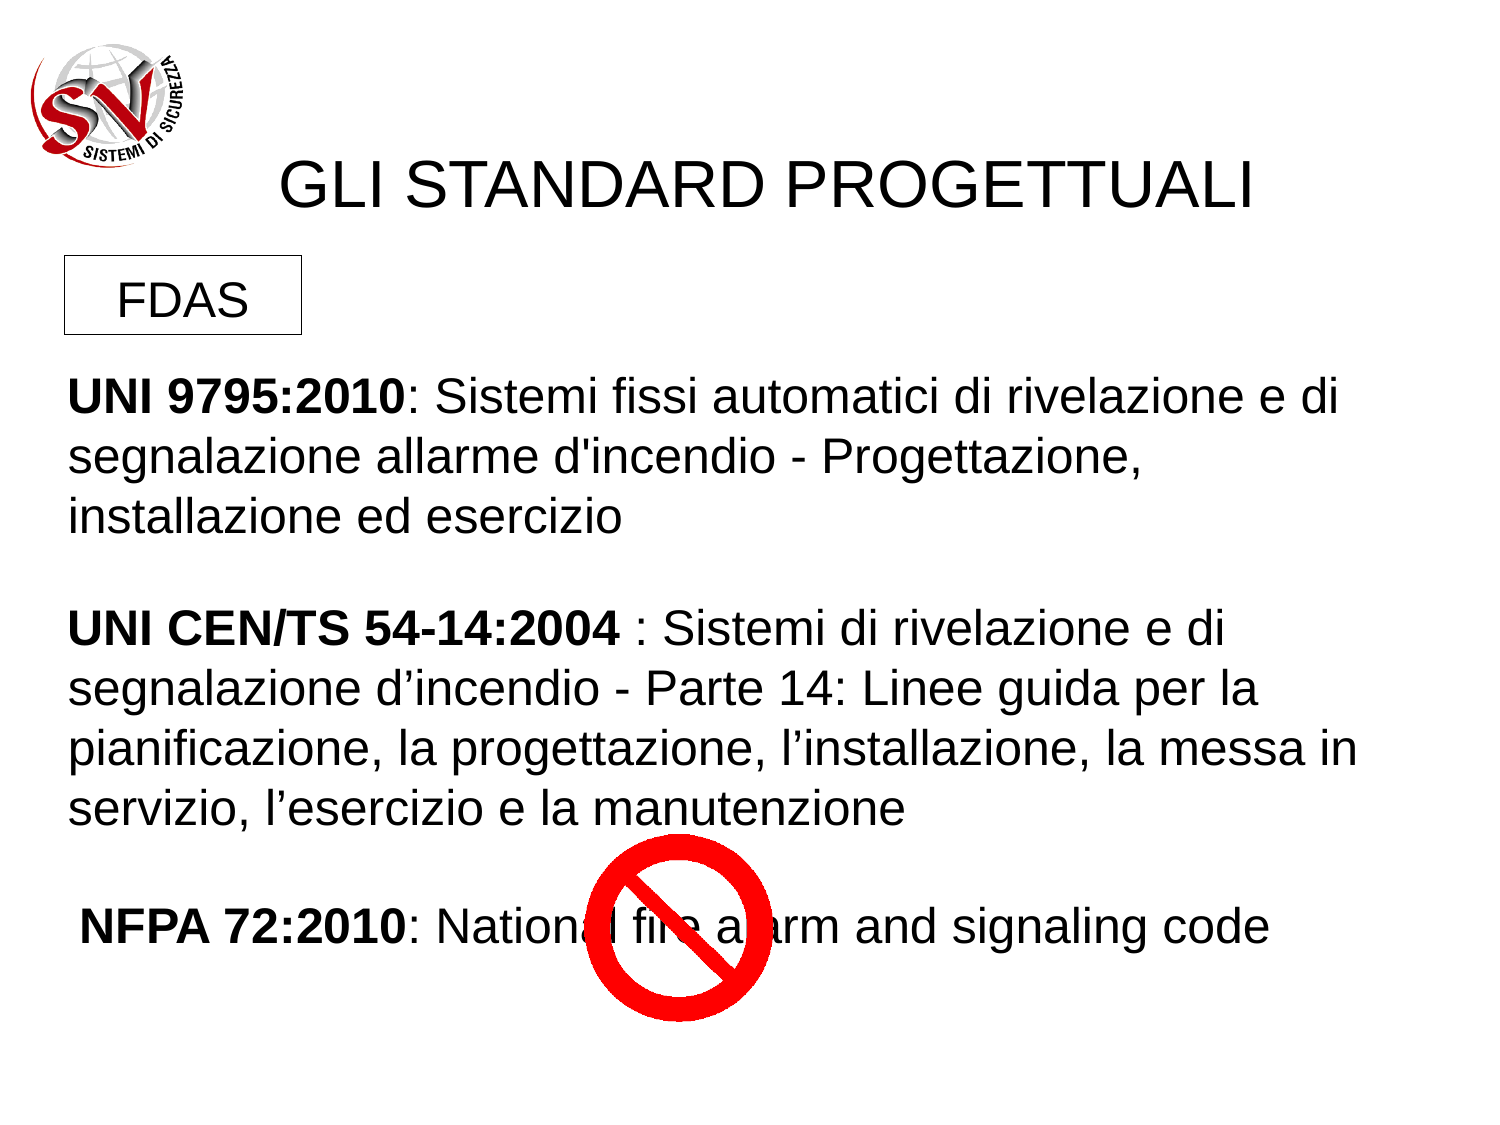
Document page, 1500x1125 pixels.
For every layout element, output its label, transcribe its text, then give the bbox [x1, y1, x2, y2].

text_box UNI 9795:2010: Sistemi fissi automatici di rivelazione e di segnalazione allarme d'incendio - Progettazione, installazione ed esercizio [53, 341, 1424, 551]
text_box GLI STANDARD PROGETTUALI [194, 101, 1341, 229]
text_box NFPA 72:2010: National fire alarm and signaling code [777, 881, 1436, 961]
text_box FDAS [64, 255, 302, 335]
picture [584, 833, 773, 1023]
picture [29, 42, 186, 169]
text_box UNI CEN/TS 54-14:2004 : Sistemi di rivelazione e di segnalazione d’incendio - Parte 14: Linee guida per la pianificazione, la progettazione, l’installazione, la messa in servizio, l’esercizio e la manutenzione [53, 574, 1424, 843]
text_box NFPA 72:2010: National fire alarm and signaling code [64, 881, 579, 961]
